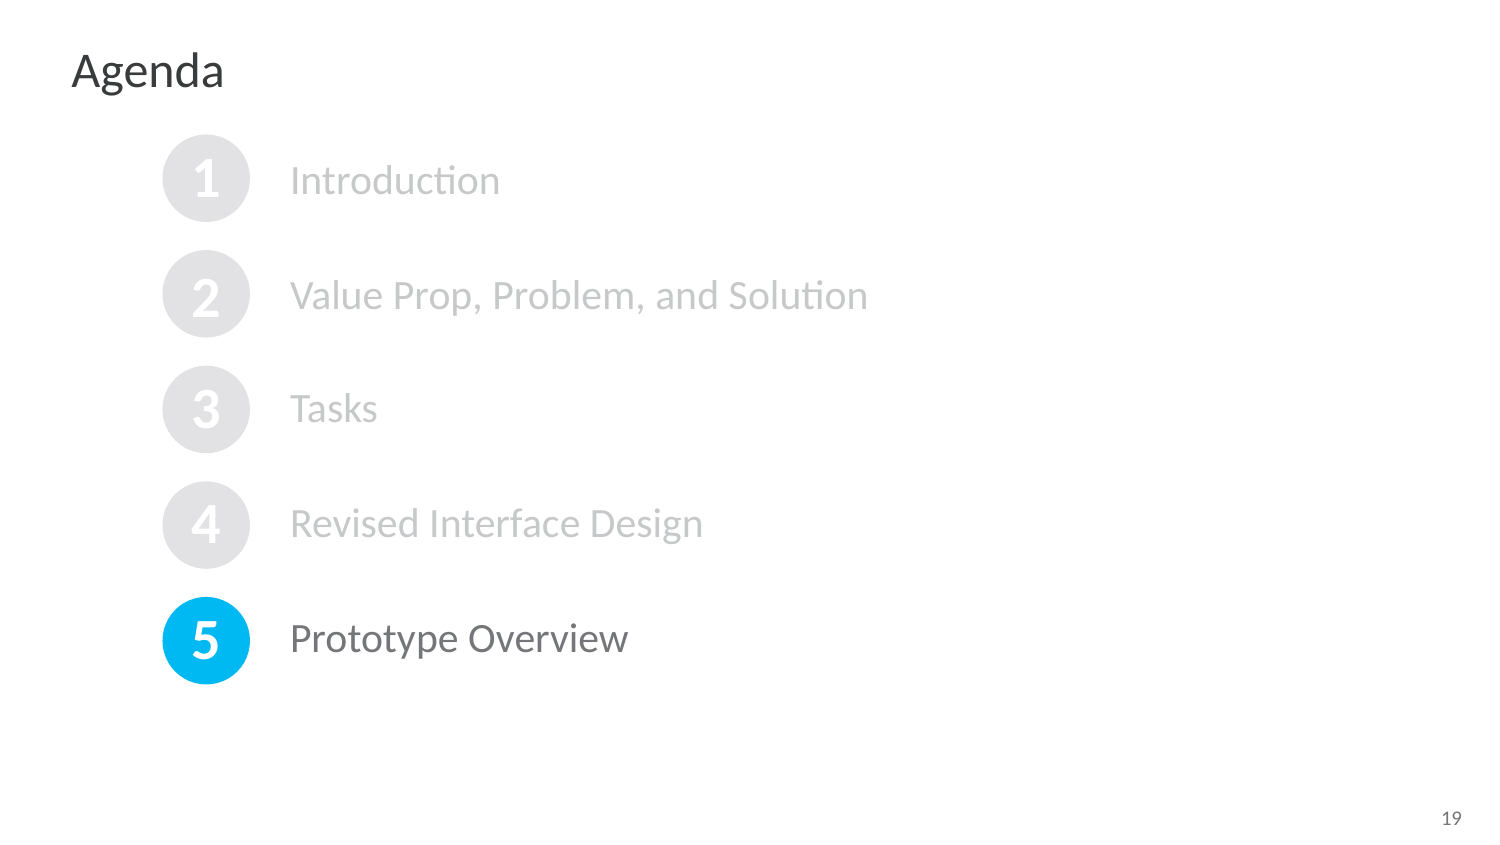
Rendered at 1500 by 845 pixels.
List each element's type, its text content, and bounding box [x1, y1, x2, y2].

text_box 1 [162, 134, 250, 222]
text_box Prototype Overview [275, 610, 1363, 670]
title Agenda [56, 0, 1363, 106]
text_box Value Prop, Problem, and Solution [275, 267, 1363, 327]
text_box 5 [162, 596, 250, 685]
text_box 3 [162, 365, 250, 454]
text_box Tasks [275, 380, 1363, 440]
text_box Revised Interface Design [275, 495, 1363, 555]
text_box 4 [162, 481, 250, 569]
text_box Introduction [275, 152, 1363, 212]
text_box 2 [162, 250, 250, 338]
